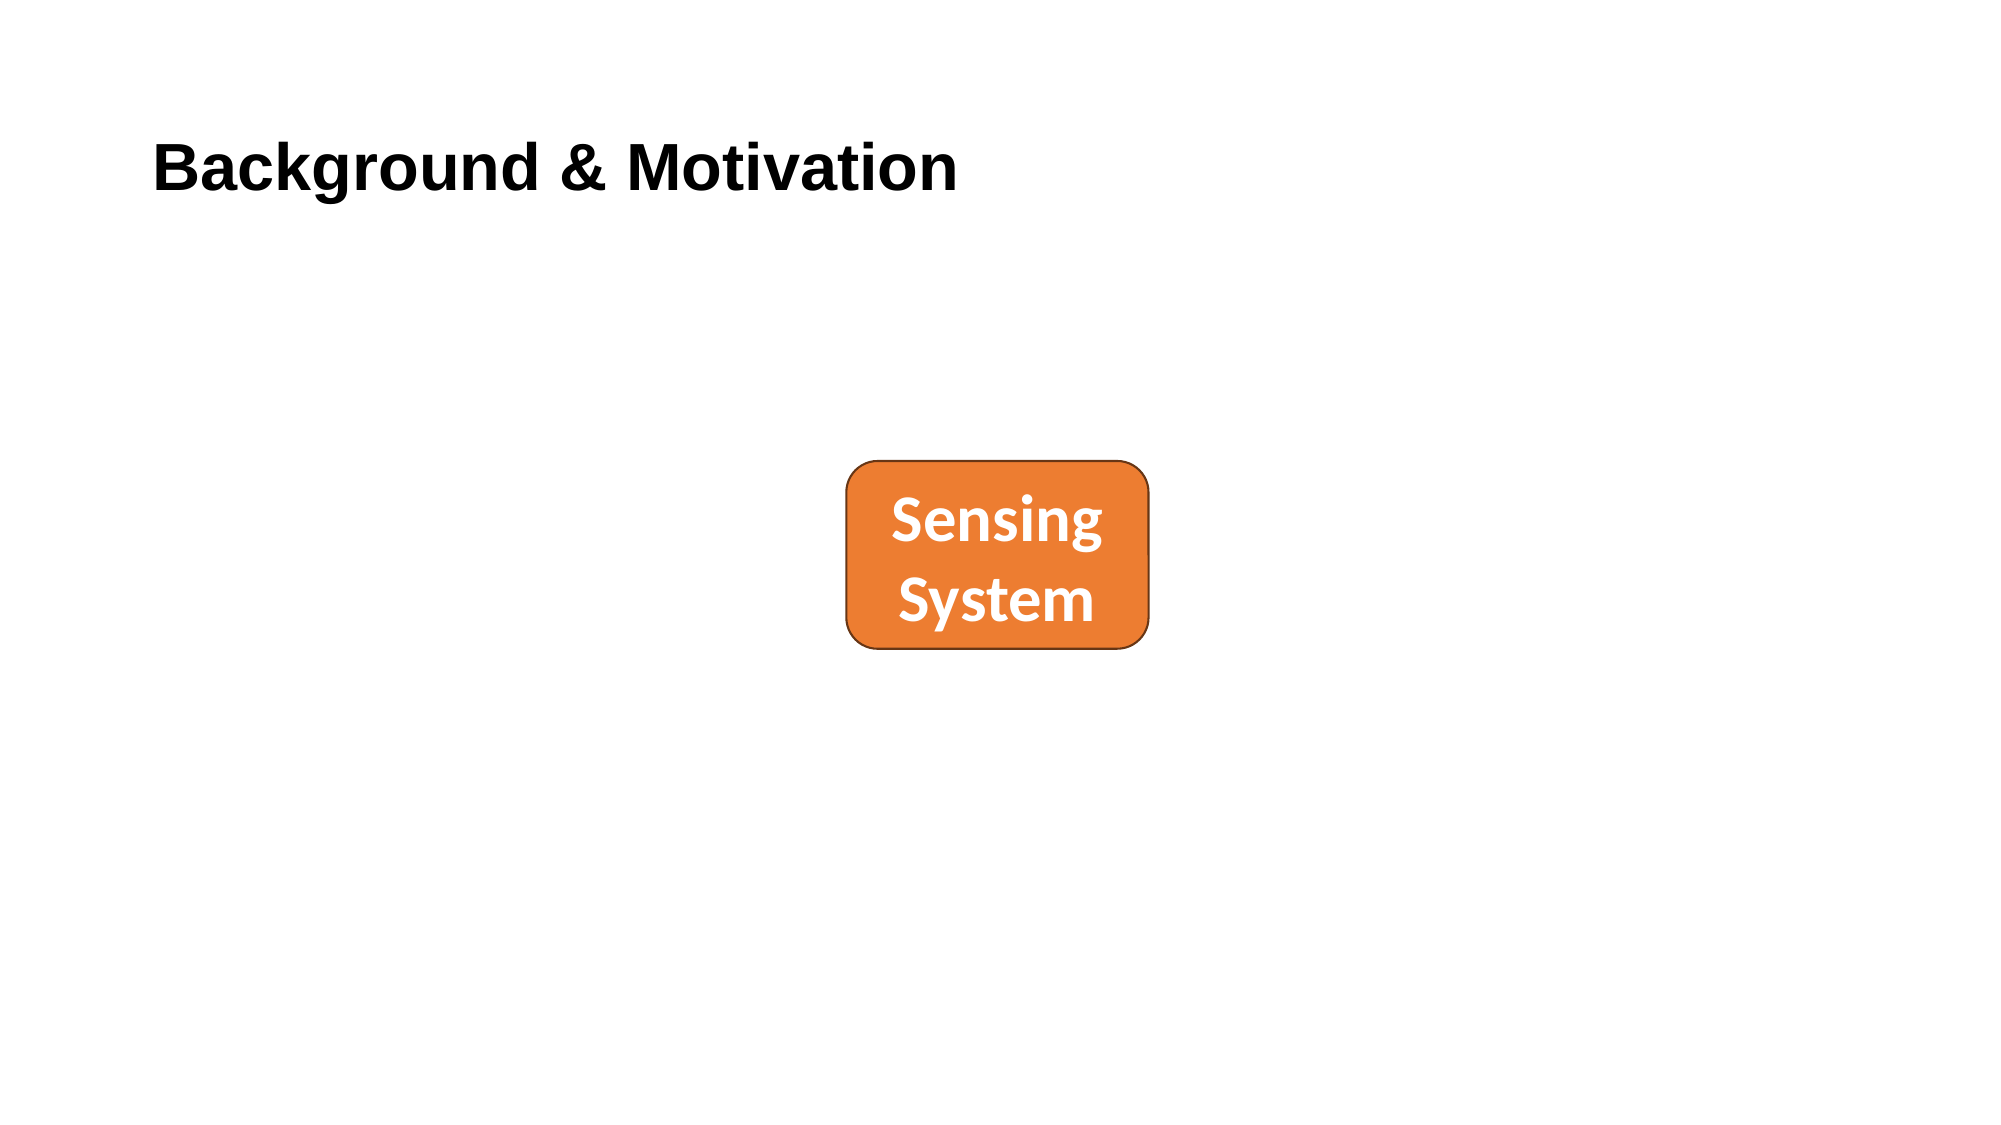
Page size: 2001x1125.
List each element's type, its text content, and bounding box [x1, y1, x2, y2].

title Background & Motivation [137, 59, 1863, 278]
text_box Sensing System [845, 459, 1150, 650]
